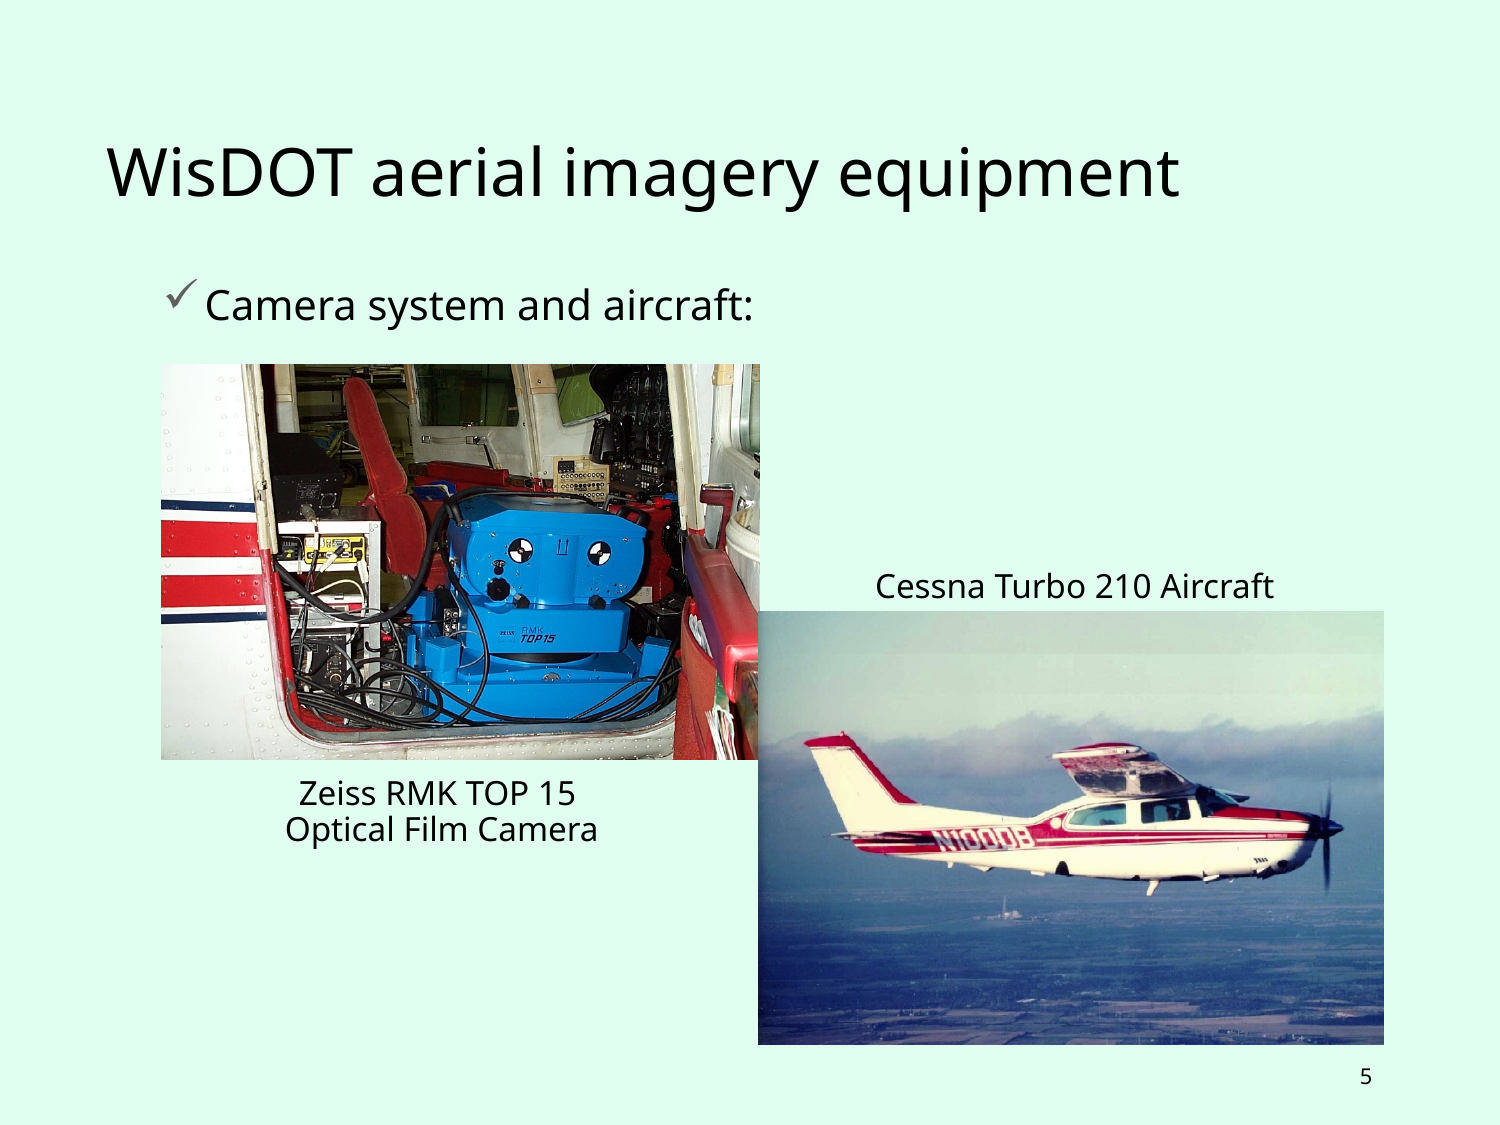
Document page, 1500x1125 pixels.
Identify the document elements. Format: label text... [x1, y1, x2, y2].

text_box [83, 466, 580, 907]
list Camera system and aircraft: [147, 271, 1431, 349]
text_box Cessna Turbo 210 Aircraft [852, 562, 1298, 610]
text_box Zeiss RMK TOP 15 Optical Film Camera [265, 769, 619, 857]
picture [160, 364, 1384, 1046]
slide_number 5 [1074, 1048, 1388, 1101]
title WisDOT aerial imagery equipment [91, 143, 1384, 217]
